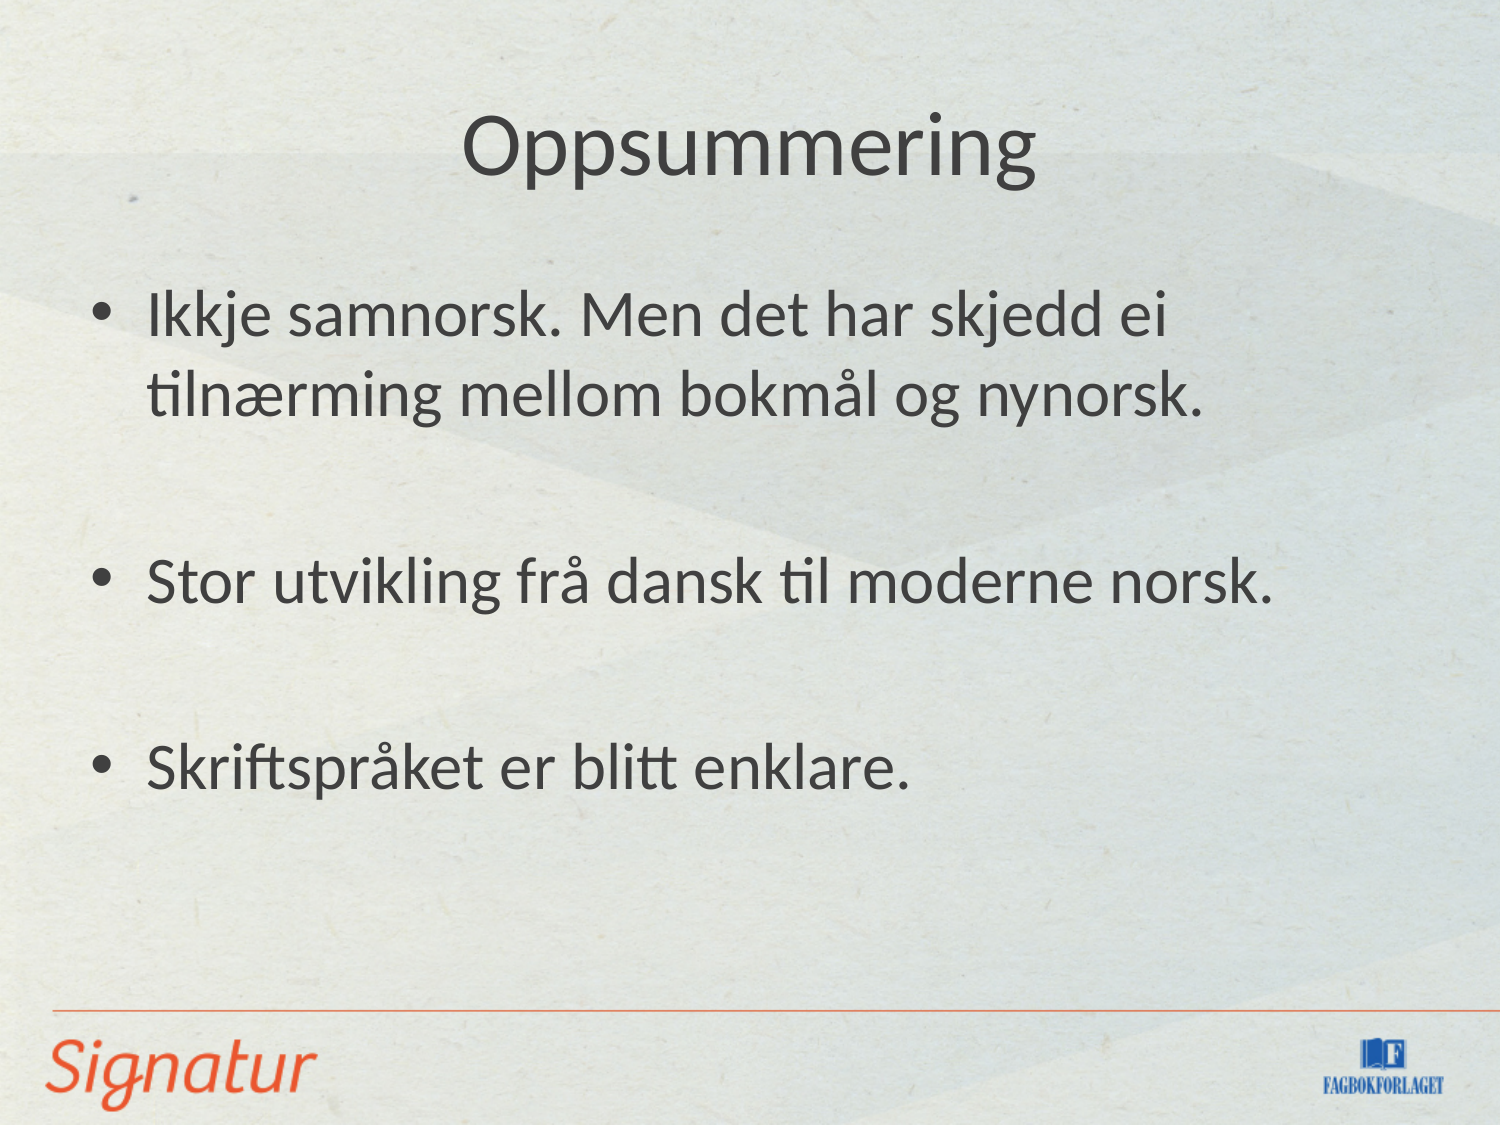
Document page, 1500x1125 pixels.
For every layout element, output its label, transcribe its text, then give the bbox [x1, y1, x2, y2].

picture [0, 0, 1500, 1125]
list Ikkje samnorsk. Men det har skjedd ei tilnærming mellom bokmål og nynorsk. Stor utvikling frå dansk til moderne norsk. Skriftspråket er blitt enklare. [75, 262, 1425, 1005]
title Oppsummering [75, 45, 1425, 233]
